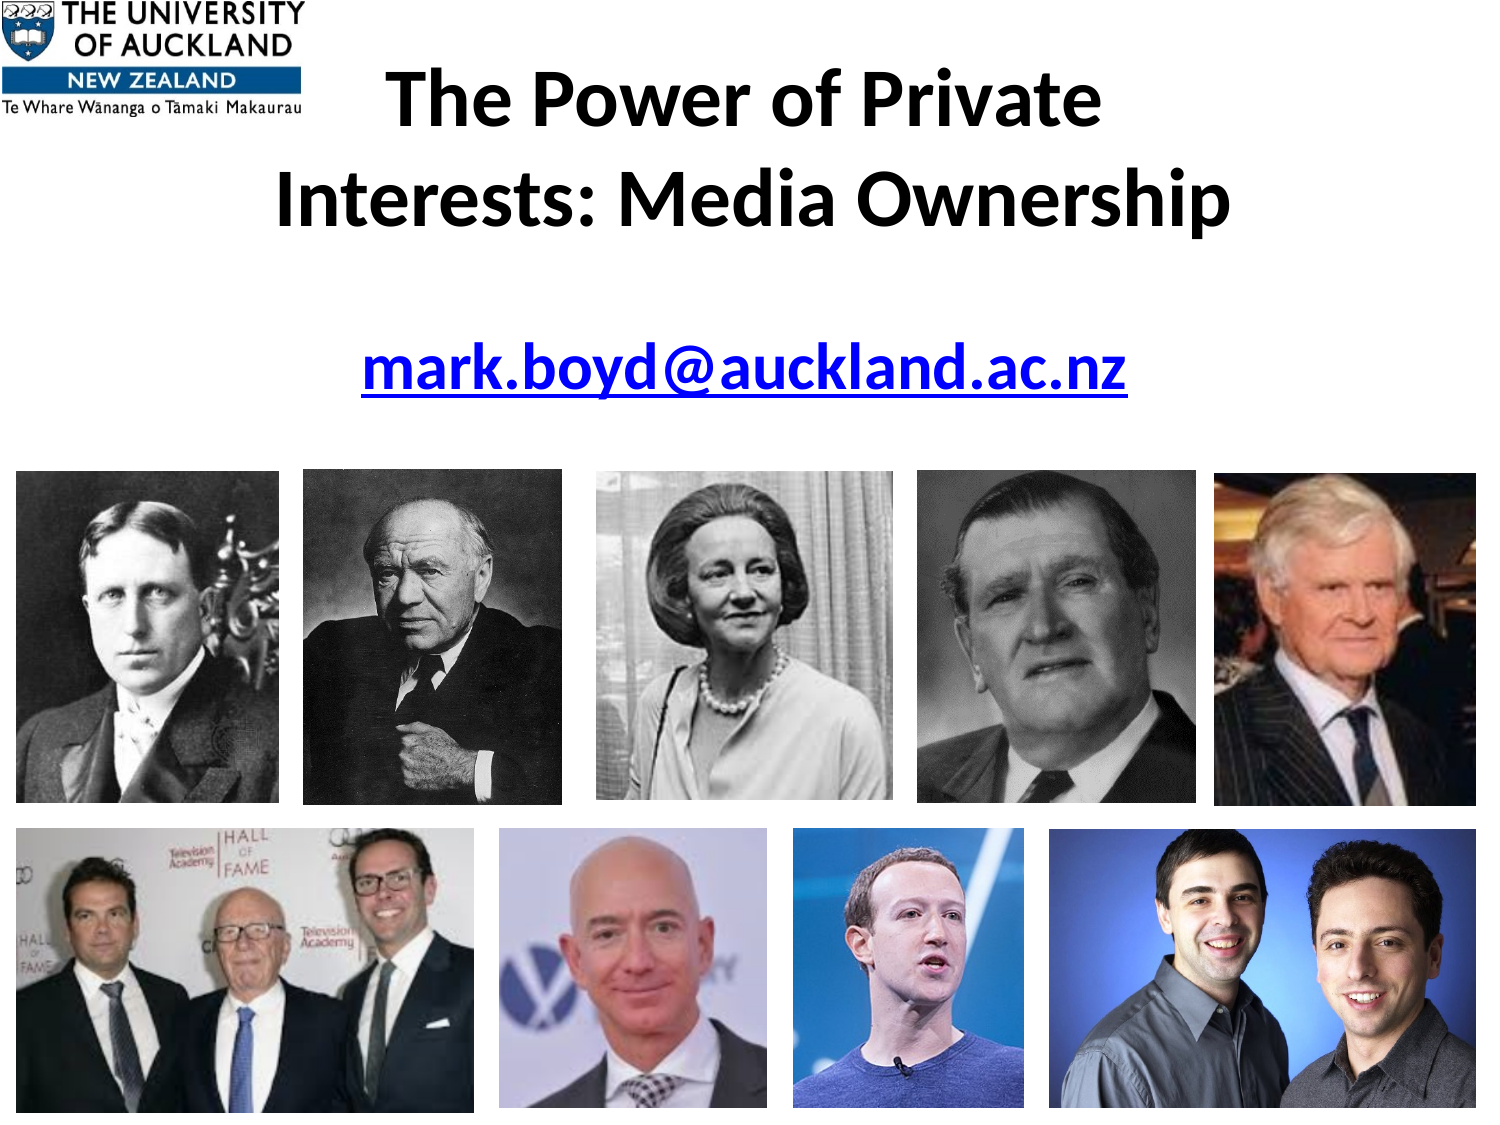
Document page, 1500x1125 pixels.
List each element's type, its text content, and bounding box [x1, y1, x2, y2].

picture [303, 469, 562, 805]
title The Power of Private Interests: Media Ownership mark.boyd@auckland.ac.nz [71, 22, 1419, 424]
picture [498, 828, 767, 1109]
picture [1214, 473, 1476, 806]
picture [15, 828, 474, 1113]
picture [596, 471, 894, 800]
picture [917, 470, 1197, 803]
picture [793, 828, 1025, 1108]
picture [15, 471, 279, 803]
picture [2, 1, 305, 117]
picture [1048, 829, 1476, 1108]
text_box [0, 1, 400, 173]
